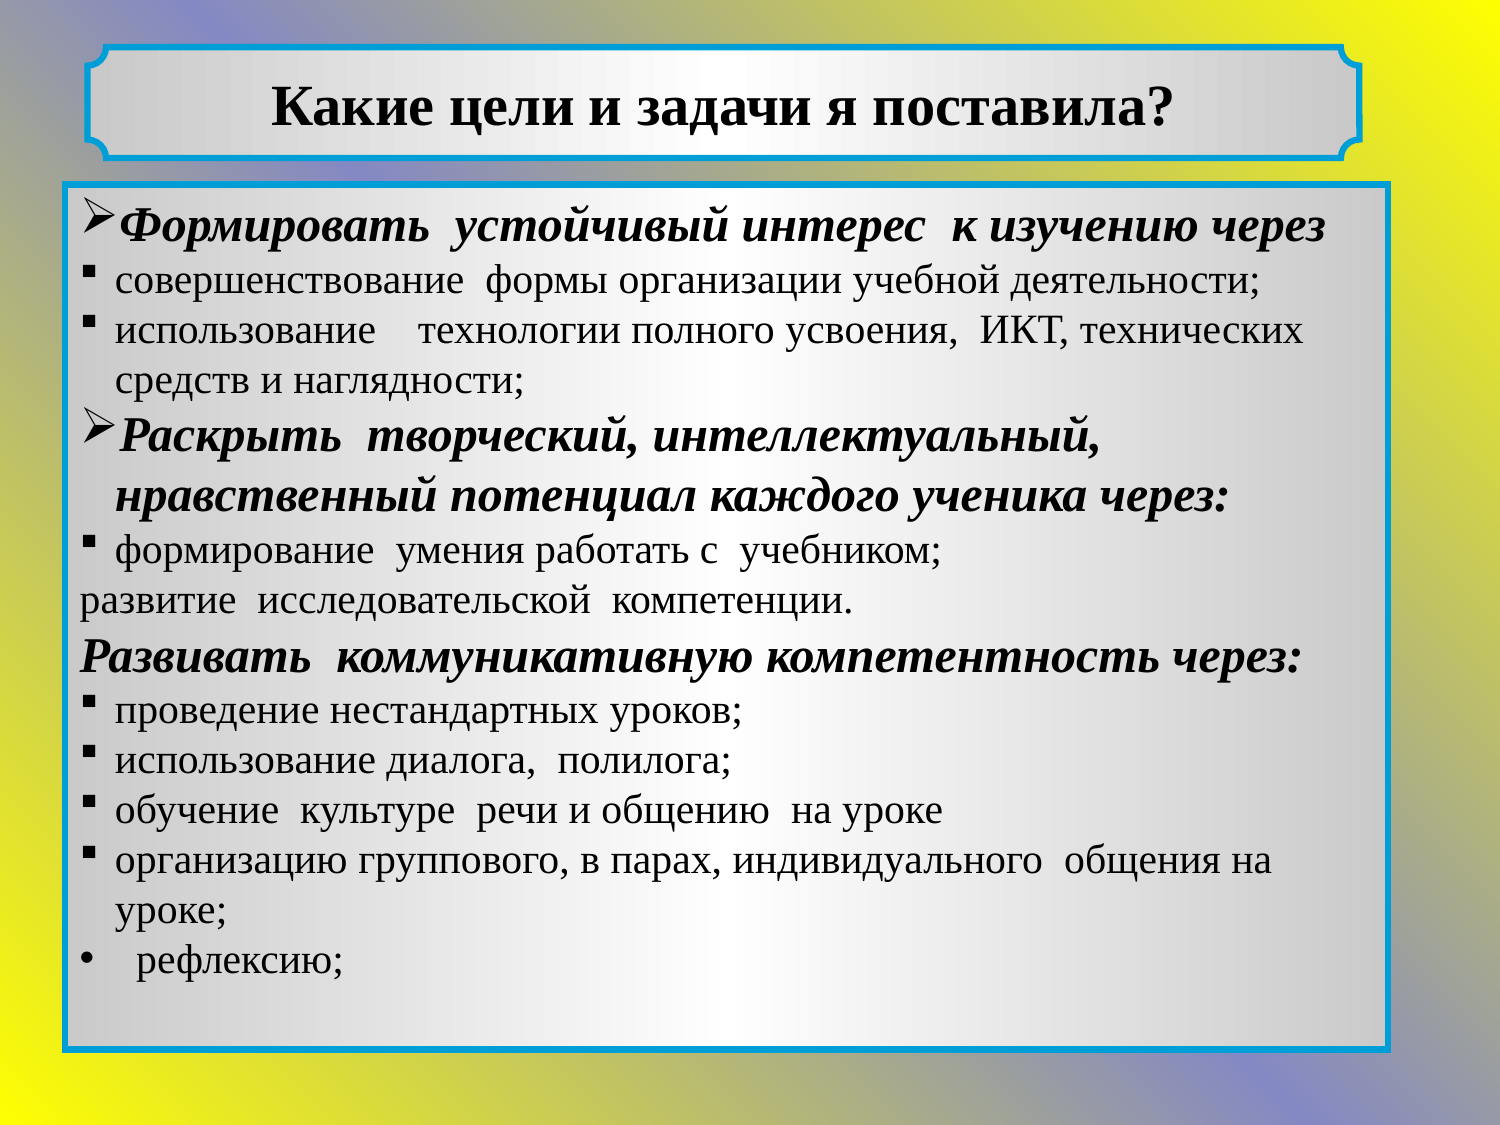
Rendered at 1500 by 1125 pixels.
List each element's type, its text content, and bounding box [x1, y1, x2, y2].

text_box Какие цели и задачи я поставила? [87, 47, 1360, 159]
text_box Формировать устойчивый интерес к изучению через совершенствование формы организации учебной деятельности; использование технологии полного усвоения, ИКТ, технических средств и наглядности; Раскрыть творческий, интеллектуальный, нравственный потенциал каждого ученика через: формирование умения работать с учебником; развитие исследовательской компетенции. Развивать коммуникативную компетентность через: проведение нестандартных уроков; использование диалога, полилога; обучение культуре речи и общению на уроке организацию группового, в парах, индивидуального общения на уроке; рефлексию; [64, 184, 1388, 1050]
